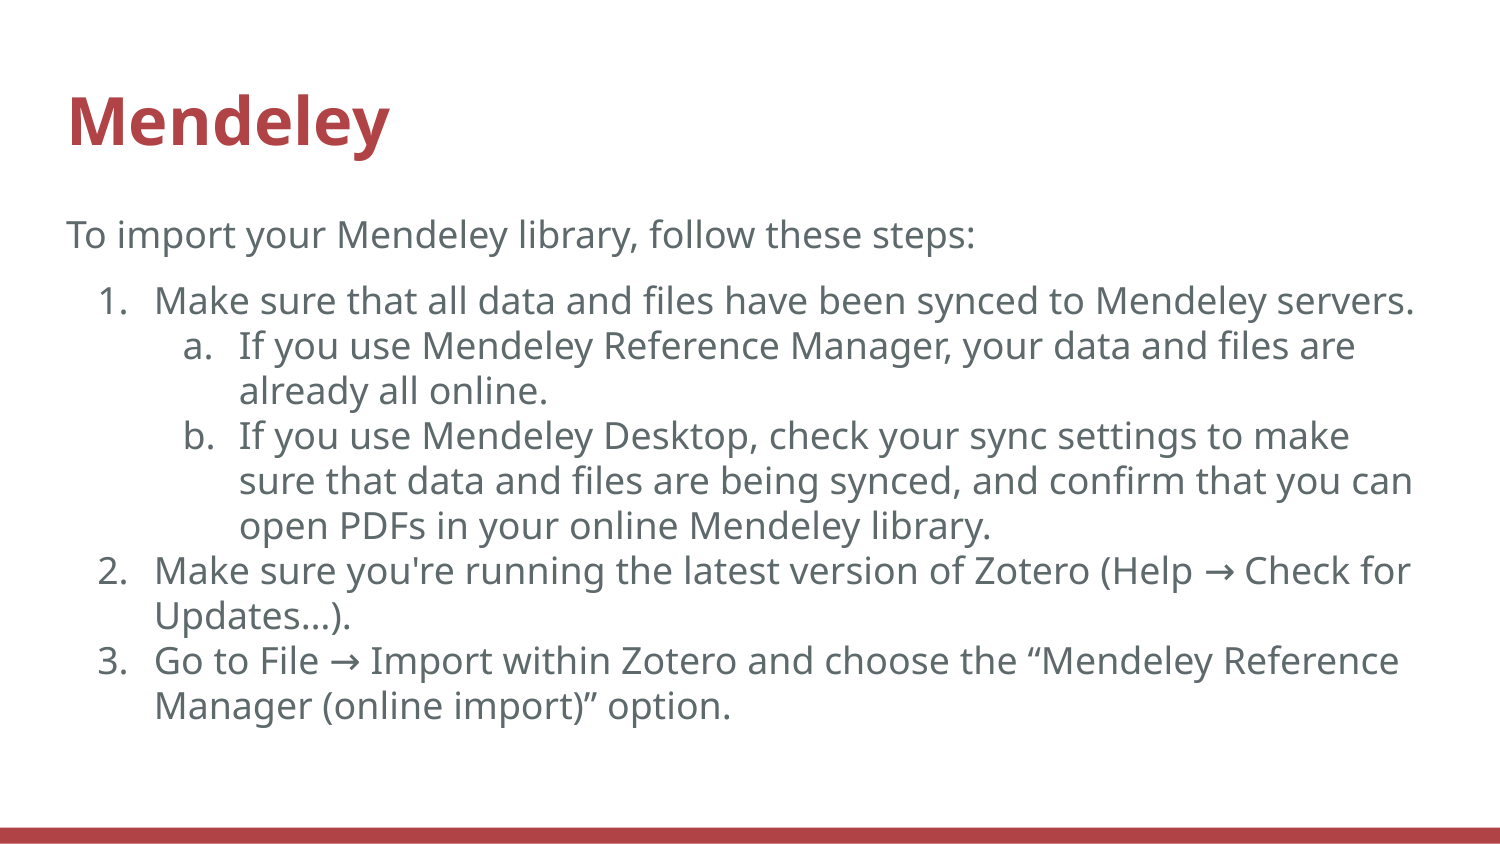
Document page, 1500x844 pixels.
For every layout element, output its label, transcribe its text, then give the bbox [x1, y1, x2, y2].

list To import your Mendeley library, follow these steps: Make sure that all data and files have been synced to Mendeley servers. If you use Mendeley Reference Manager, your data and files are already all online. If you use Mendeley Desktop, check your sync settings to make sure that data and files are being synced, and confirm that you can open PDFs in your online Mendeley library. Make sure you're running the latest version of Zotero (Help → Check for Updates…). Go to File → Import within Zotero and choose the “Mendeley Reference Manager (online import)” option. [51, 189, 1449, 795]
title Mendeley [51, 64, 1449, 167]
